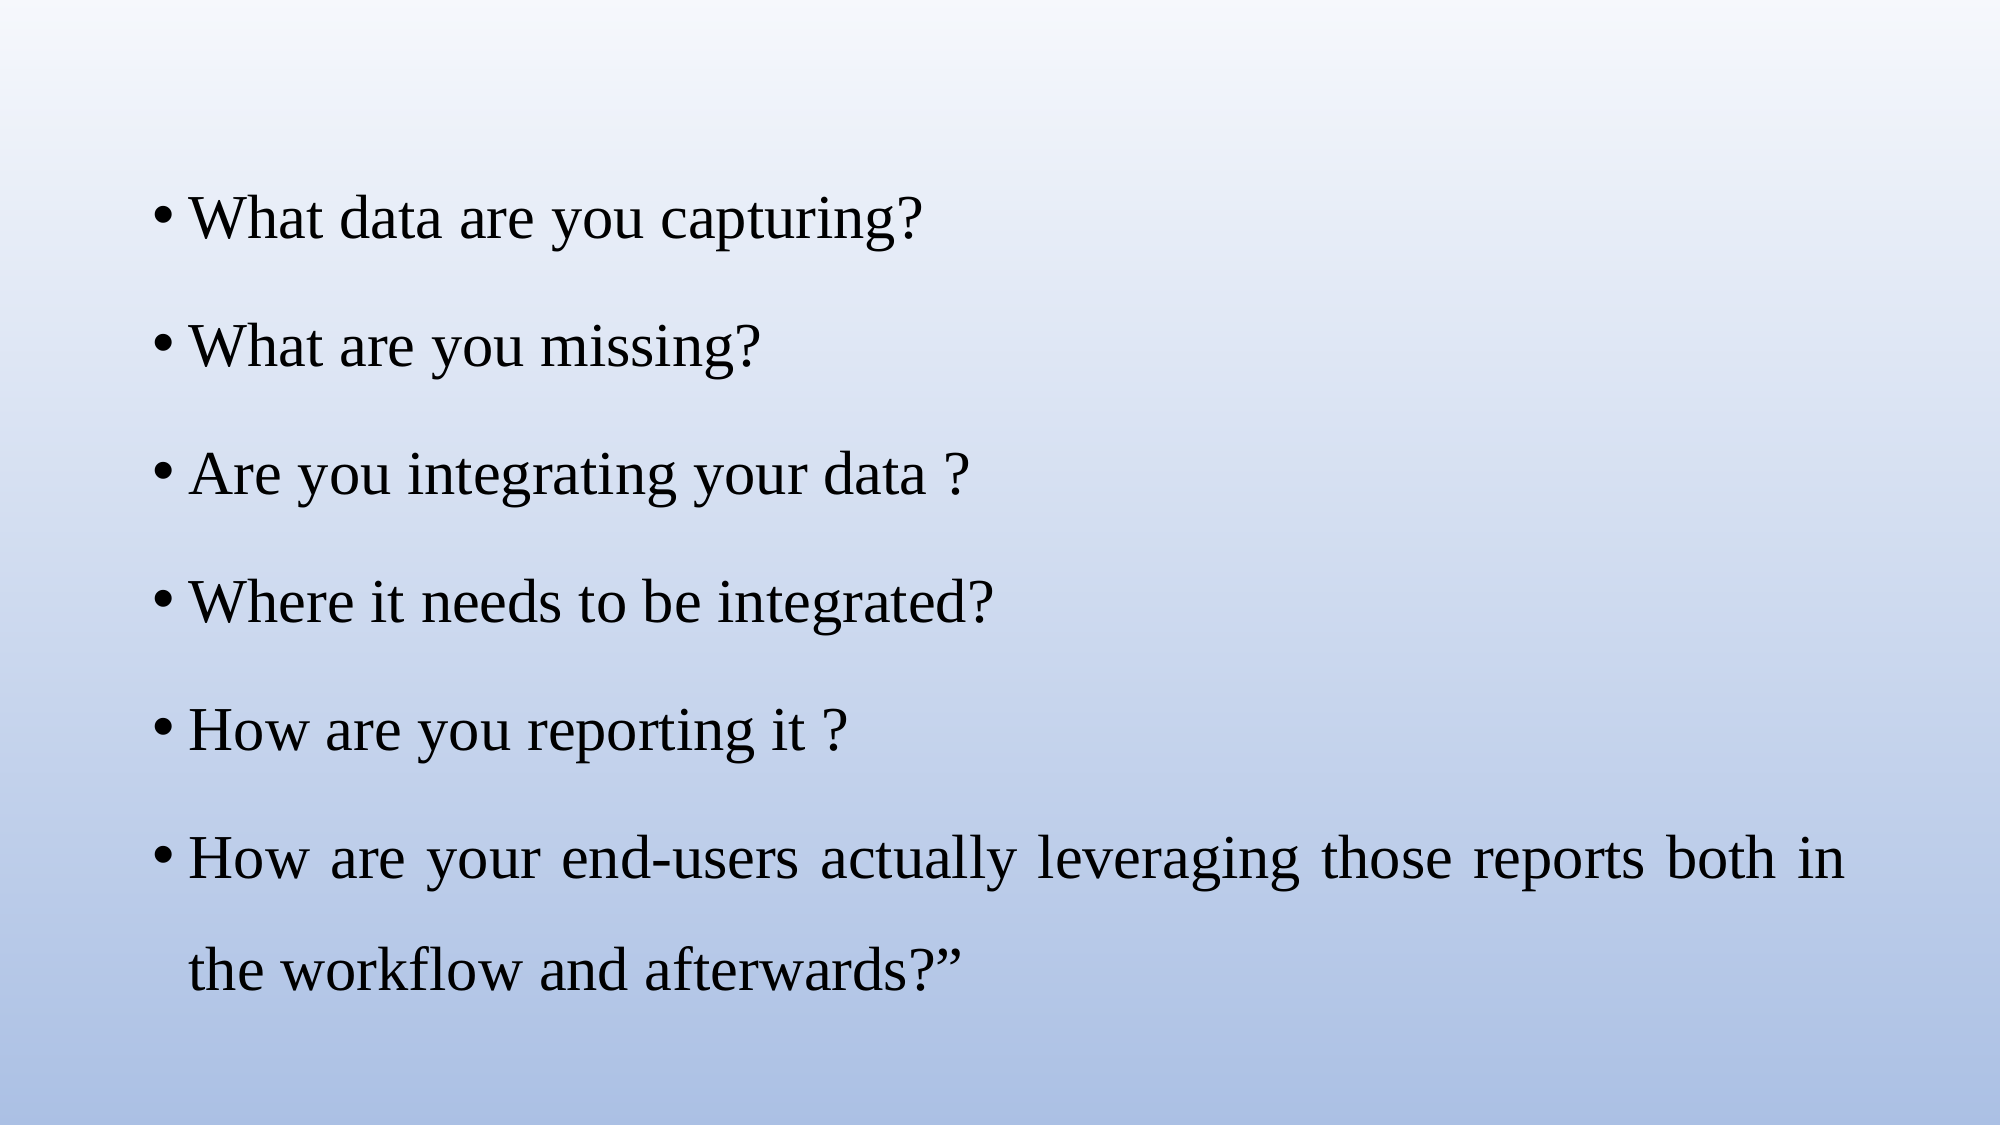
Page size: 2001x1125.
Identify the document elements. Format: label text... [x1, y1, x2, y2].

list What data are you capturing? What are you missing? Are you integrating your data ? Where it needs to be integrated? How are you reporting it ? How are your end-users actually leveraging those reports both in the workflow and afterwards?” [137, 131, 1863, 1014]
